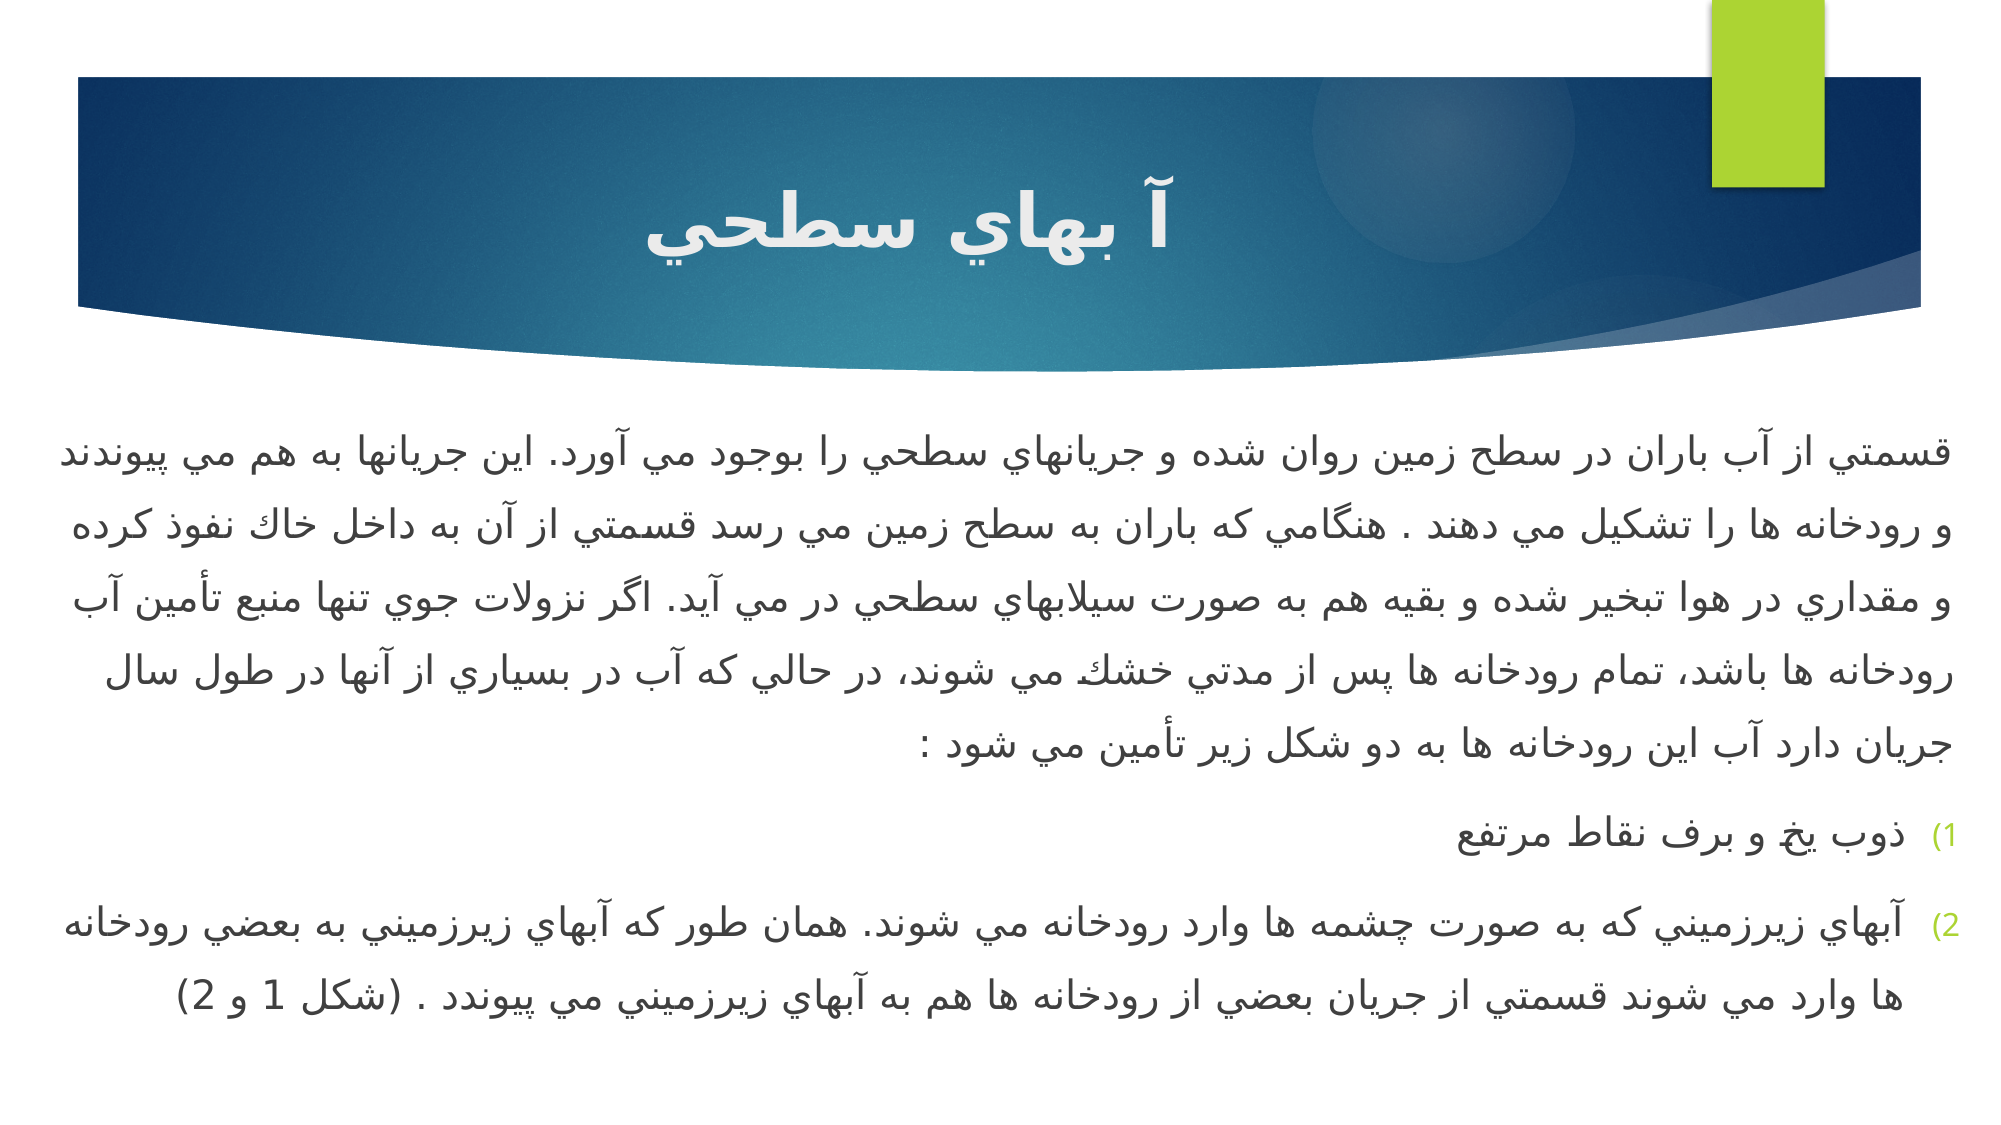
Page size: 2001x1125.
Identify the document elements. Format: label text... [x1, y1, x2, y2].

list قسمتي از آب باران در سطح زمين روان شده و جريانهاي سطحي را بوجود مي آورد. اين جريانها به هم مي پيوندند و رودخانه ها را تشكيل مي دهند . هنگامي كه باران به سطح زمين مي رسد قسمتي از آن به داخل خاك نفوذ كرده و مقداري در هوا تبخير شده و بقيه هم به صورت سيلابهاي سطحي در مي آيد. اگر نزولات جوي تنها منبع تأمين آب رودخانه ها باشد، تمام رودخانه ها پس از مدتي خشك مي شوند، در حالي كه آب در بسياري از آنها در طول سال جريان دارد آب اين رودخانه ها به دو شكل زير تأمين مي شود : ذوب يخ و برف نقاط مرتفع آبهاي زيرزميني كه به صورت چشمه ها وارد رودخانه مي شوند. همان طور كه آبهاي زيرزميني به بعضي رودخانه ها وارد مي شوند قسمتي از جريان بعضي از رودخانه ها هم به آبهاي زيرزميني مي پيوندد . (شكل 1 و 2) [38, 393, 1972, 1095]
title آ بهاي سطحي [189, 159, 1627, 276]
